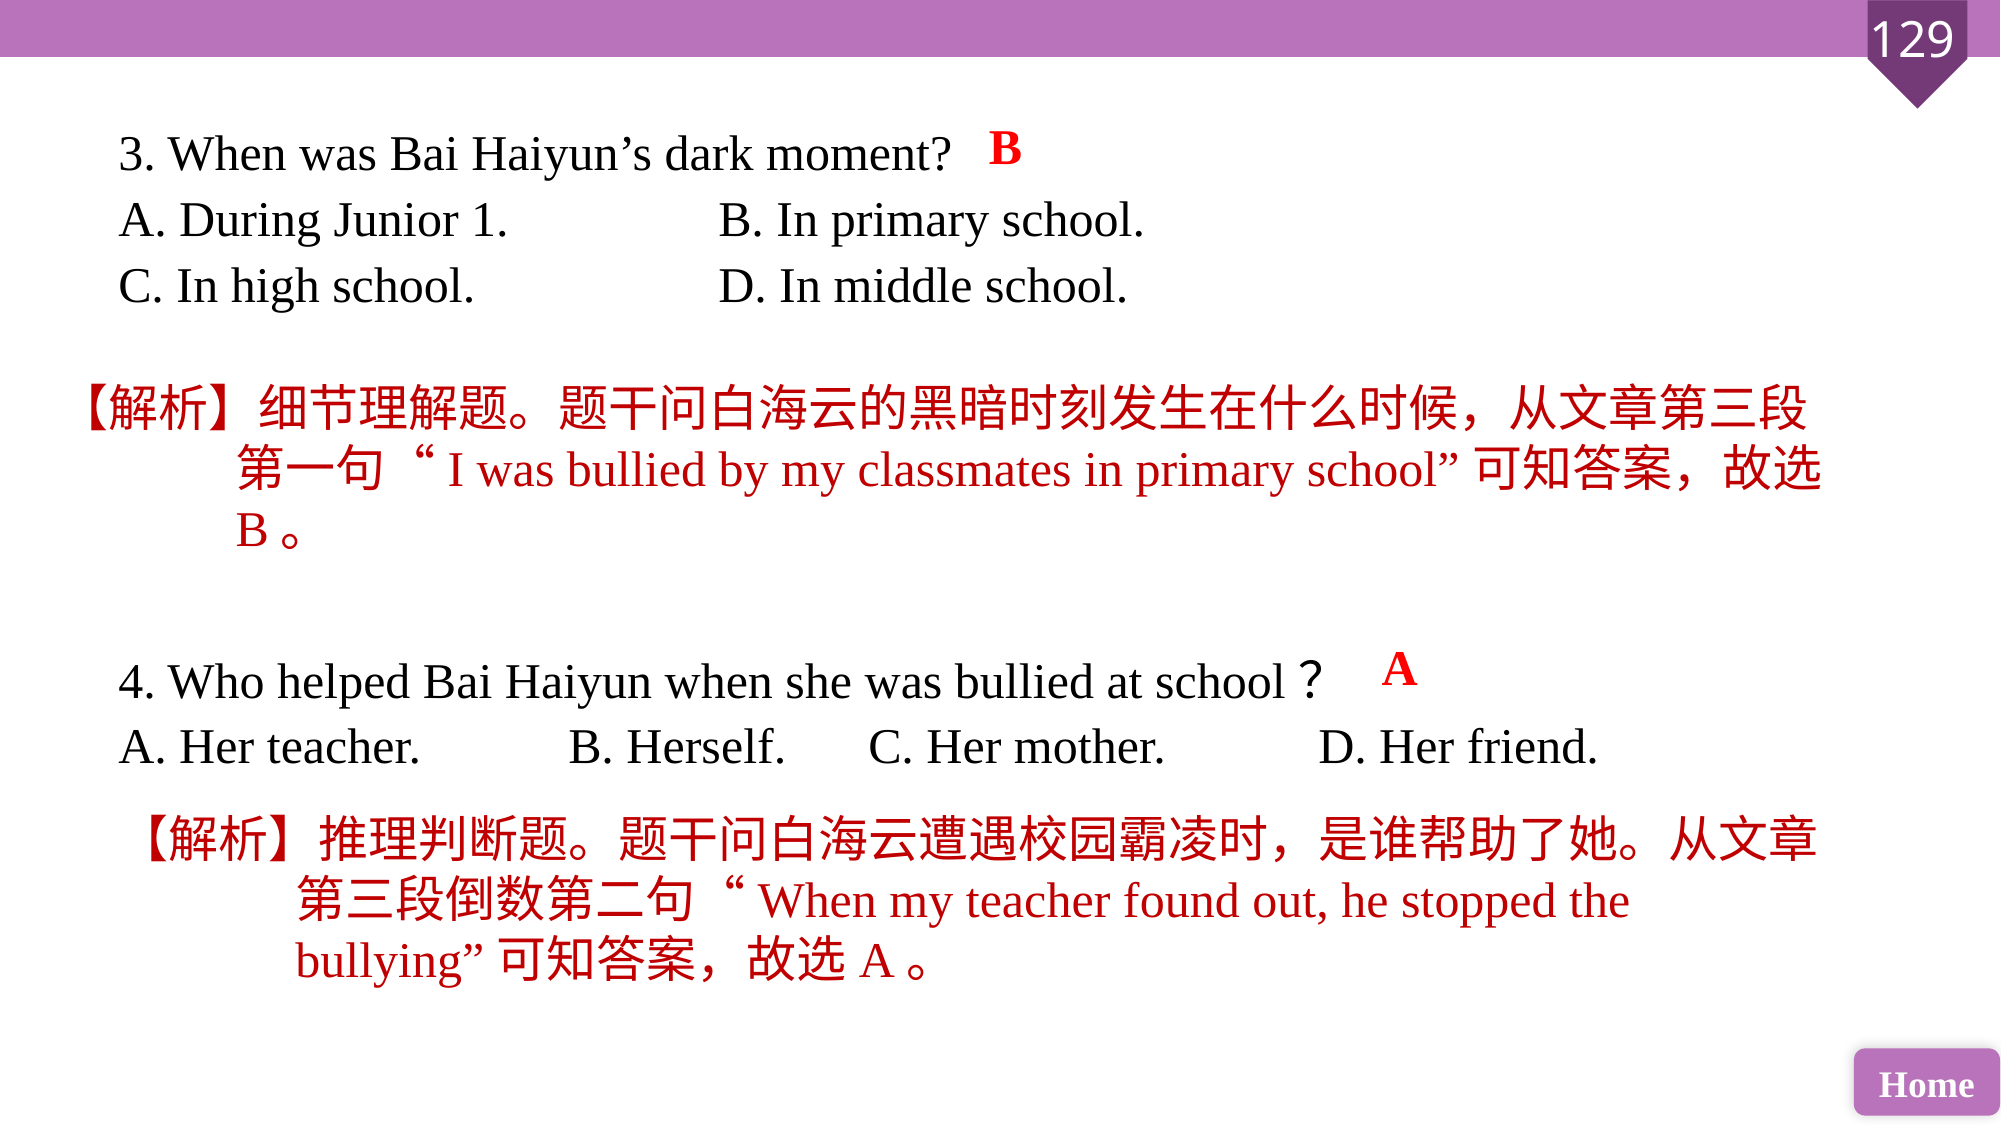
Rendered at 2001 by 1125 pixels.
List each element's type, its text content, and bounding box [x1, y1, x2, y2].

text_box 3. When was Bai Haiyun’s dark moment? A. During Junior 1. B. In primary school. C. In high school. D. In middle school. 4. Who helped Bai Haiyun when she was bullied at school？ A. Her teacher. B. Herself. C. Her mother. D. Her friend. [103, 520, 1803, 782]
text_box 【解析】推理判断题。题干问白海云遭遇校园霸凌时，是谁帮助了她。从文章第三段倒数第二句“When my teacher found out, he stopped the bullying”可知答案，故选A。 [103, 800, 1844, 952]
text_box A [1366, 628, 1441, 704]
text_box B [974, 107, 1048, 182]
text_box 【解析】细节理解题。题干问白海云的黑暗时刻发生在什么时候，从文章第三段第一句“I was bullied by my classmates in primary school”可知答案，故选B。 [43, 369, 1863, 520]
text_box 3. When was Bai Haiyun’s dark moment? A. During Junior 1. B. In primary school. C. In high school. D. In middle school. 4. Who helped Bai Haiyun when she was bullied at school？ A. Her teacher. B. Herself. C. Her mother. D. Her friend. [103, 107, 1803, 369]
